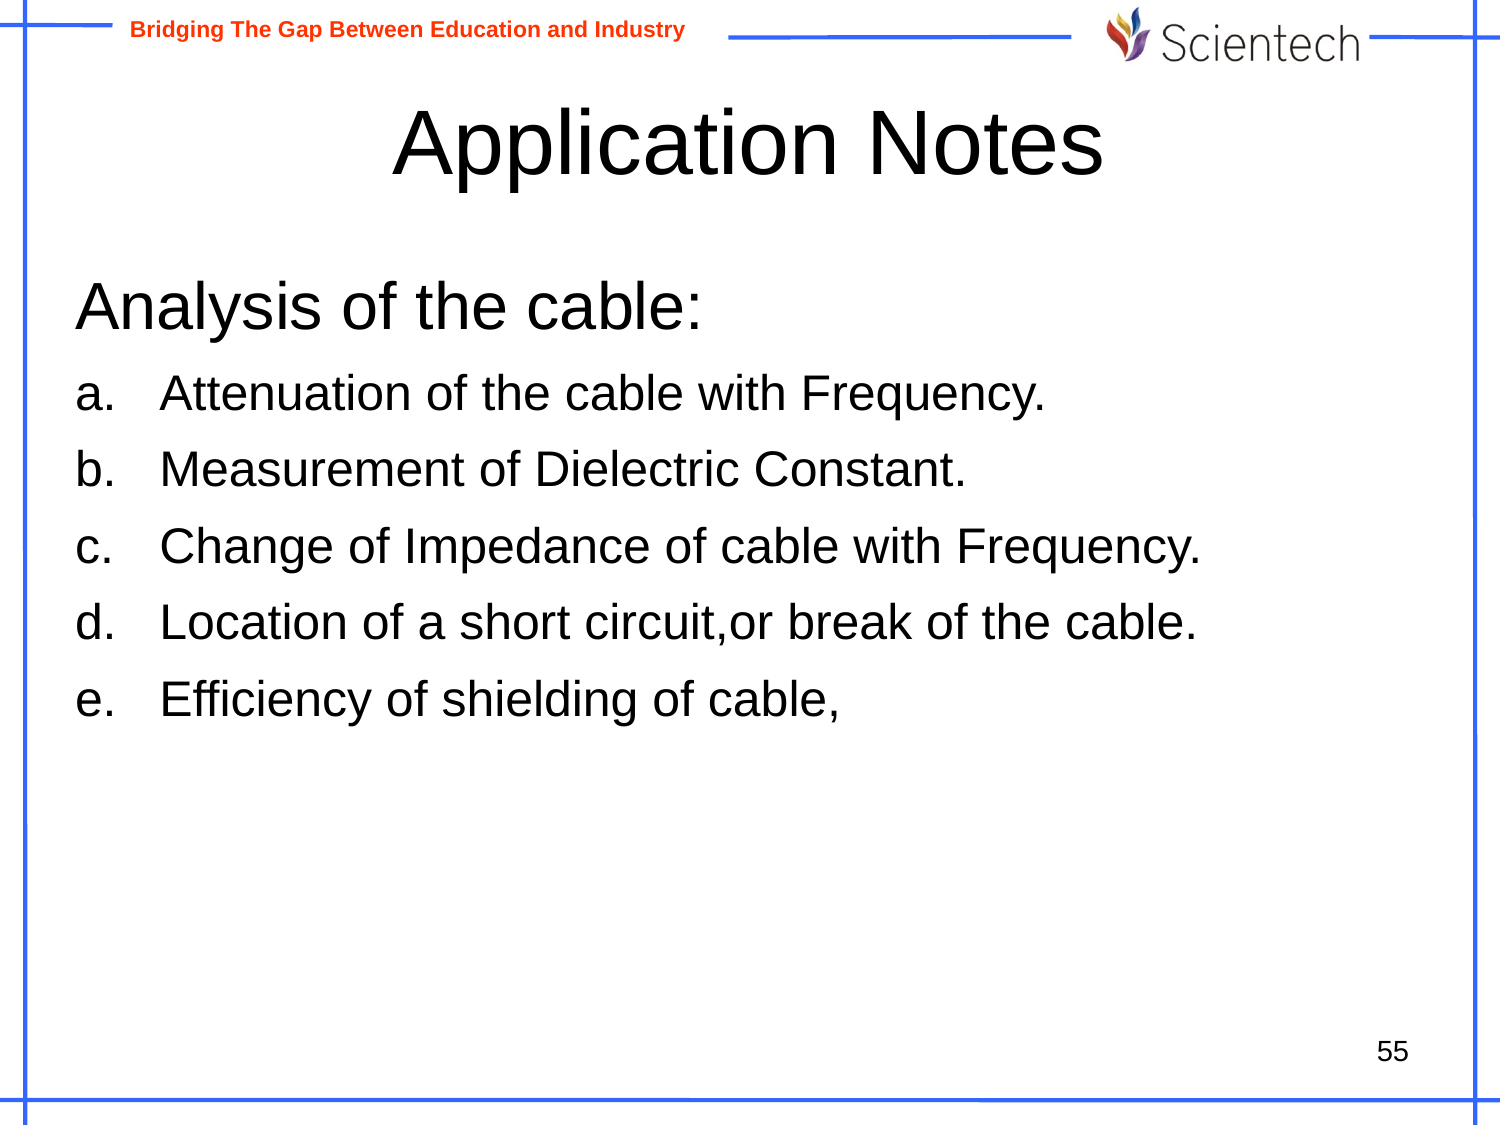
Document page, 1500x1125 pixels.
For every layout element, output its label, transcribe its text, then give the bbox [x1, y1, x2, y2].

list Analysis of the cable: Attenuation of the cable with Frequency. Measurement of Dielectric Constant. Change of Impedance of cable with Frequency. Location of a short circuit,or break of the cable. Efficiency of shielding of cable, [74, 263, 1425, 1006]
title Application Notes [74, 44, 1425, 232]
footer [512, 1024, 987, 1103]
slide_number [74, 1024, 425, 1103]
picture [1102, 0, 1363, 44]
slide_number 55 [1074, 1024, 1425, 1103]
